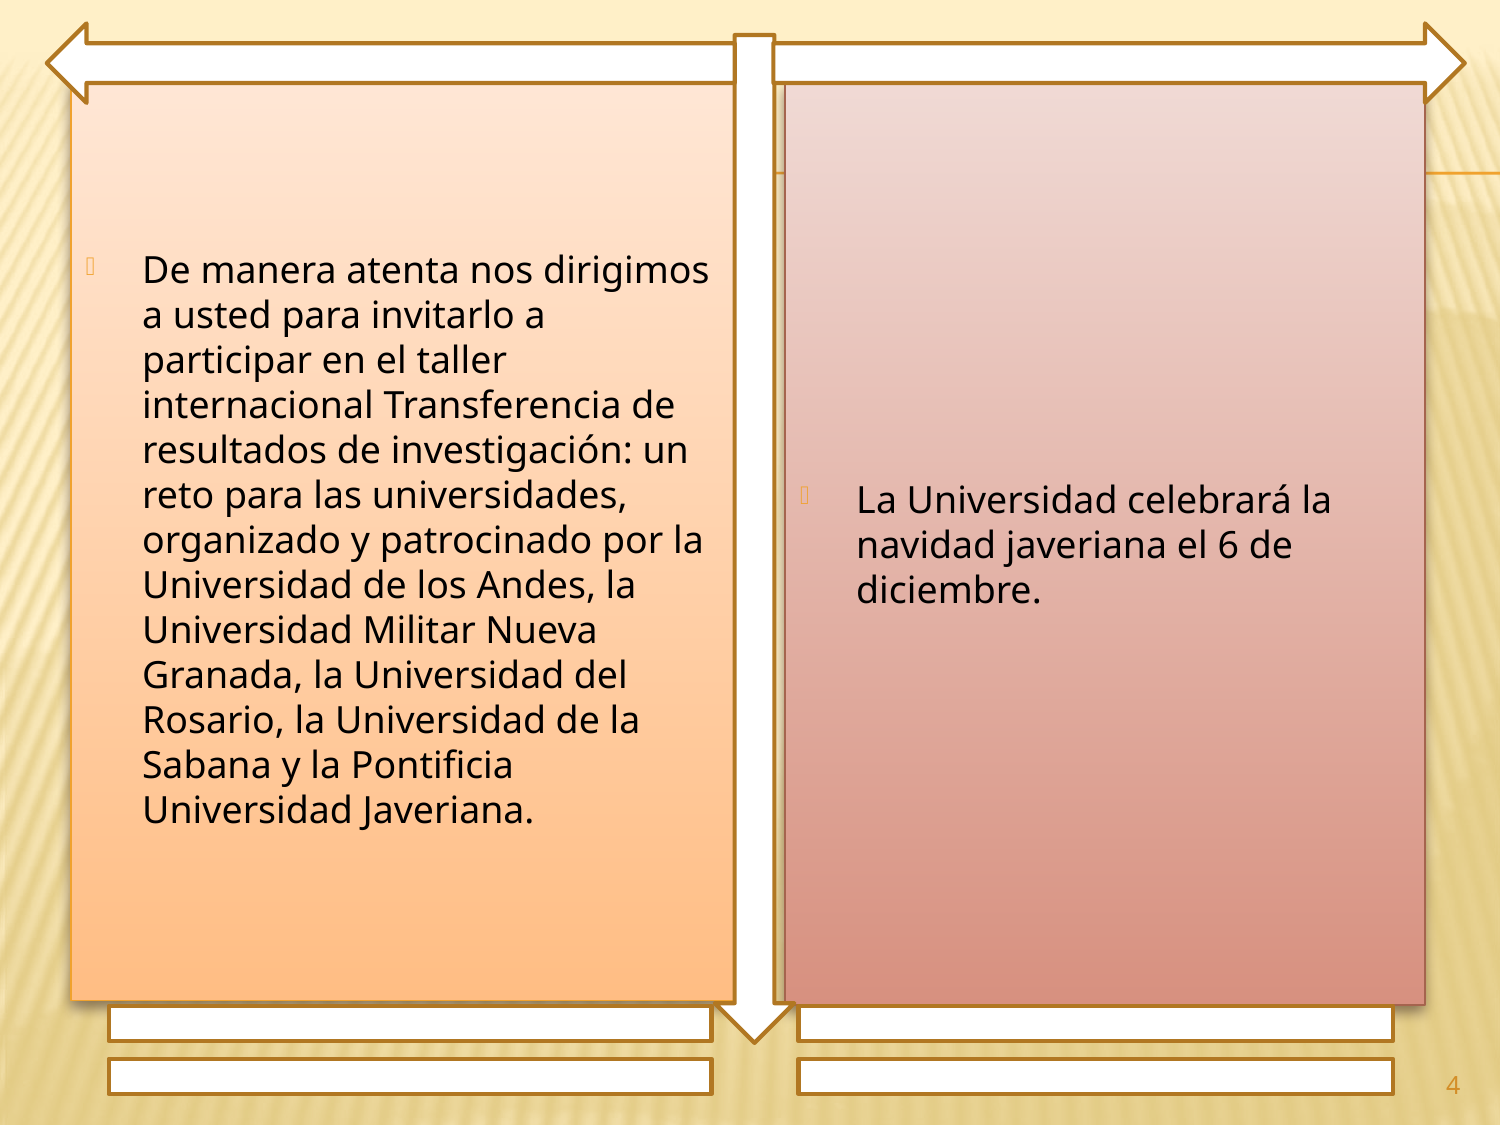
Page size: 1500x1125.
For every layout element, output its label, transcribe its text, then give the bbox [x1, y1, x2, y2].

slide_number 4 [1350, 1062, 1475, 1103]
text_box [107, 1057, 714, 1096]
text_box [44, 21, 737, 105]
text_box [712, 32, 797, 1046]
list La Universidad celebrará la navidad javeriana el 6 de diciembre. [784, 86, 1426, 1006]
text_box [771, 21, 1467, 105]
text_box [796, 1057, 1395, 1096]
text_box [796, 1004, 1395, 1043]
text_box [107, 1004, 714, 1043]
list De manera atenta nos dirigimos a usted para invitarlo a participar en el taller internacional Transferencia de resultados de investigación: un reto para las universidades, organizado y patrocinado por la Universidad de los Andes, la Universidad Militar Nueva Granada, la Universidad del Rosario, la Universidad de la Sabana y la Pontificia Universidad Javeriana. [70, 86, 732, 1001]
